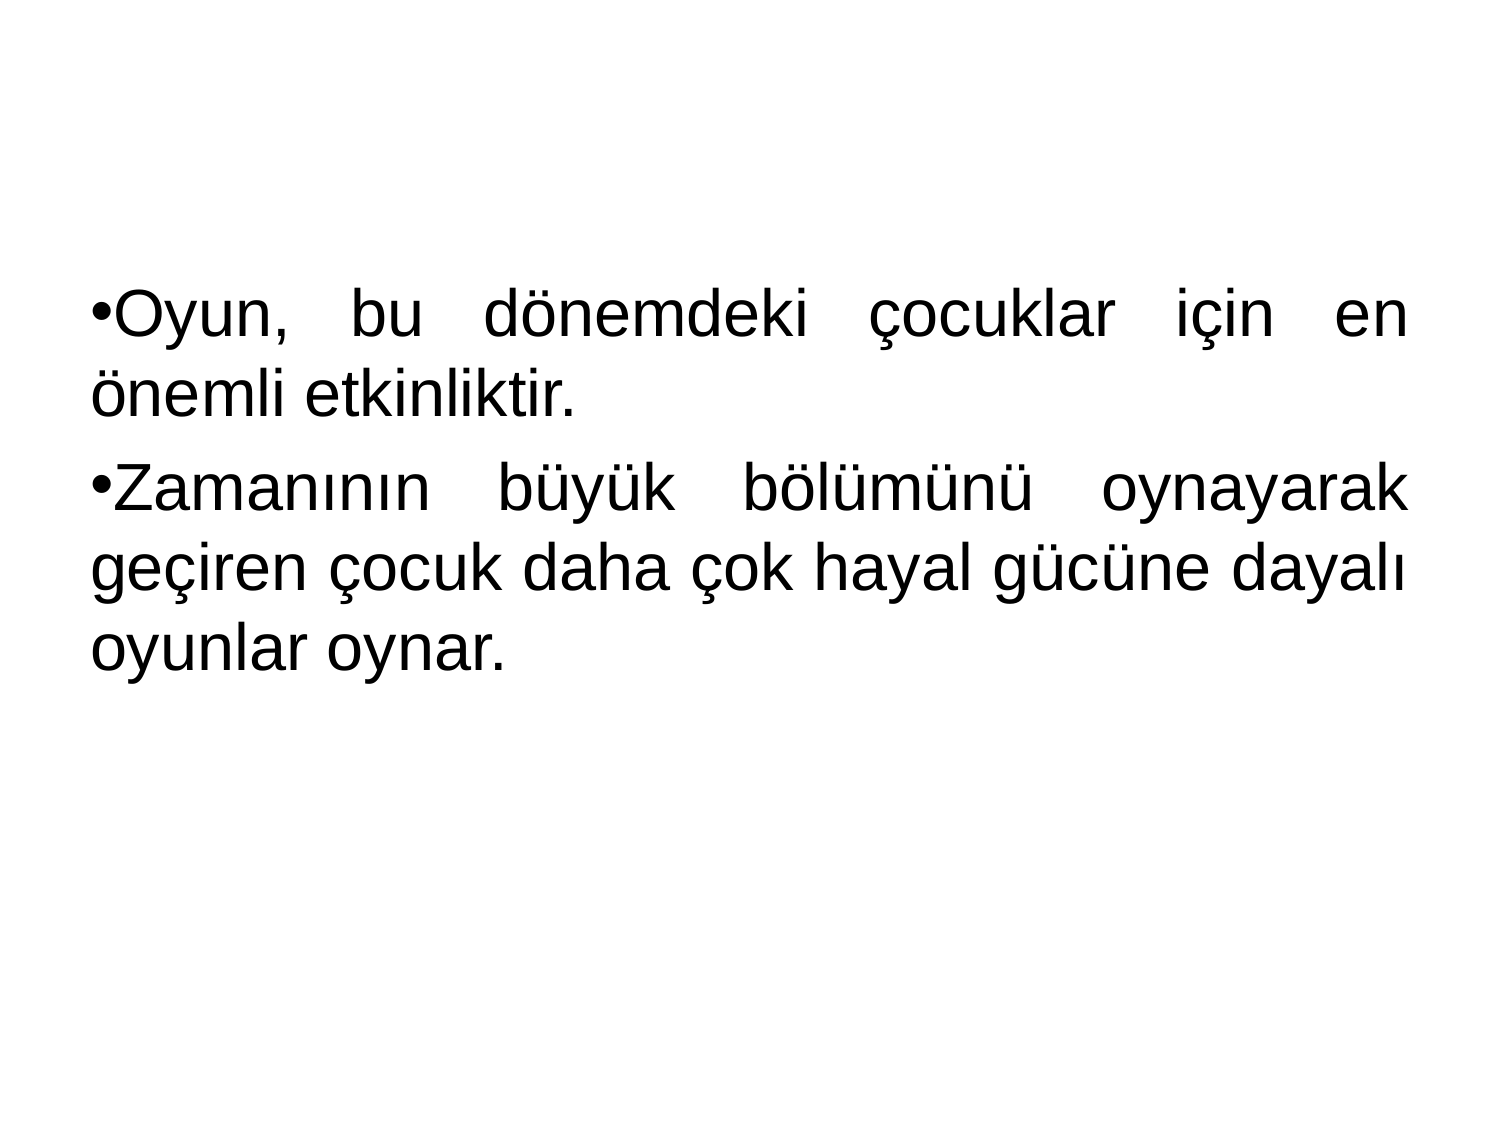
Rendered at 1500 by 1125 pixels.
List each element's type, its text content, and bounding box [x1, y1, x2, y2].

list Oyun, bu dönemdeki çocuklar için en önemli etkinliktir. Zamanının büyük bölümünü oynayarak geçiren çocuk daha çok hayal gücüne dayalı oyunlar oynar. [75, 262, 1425, 1005]
